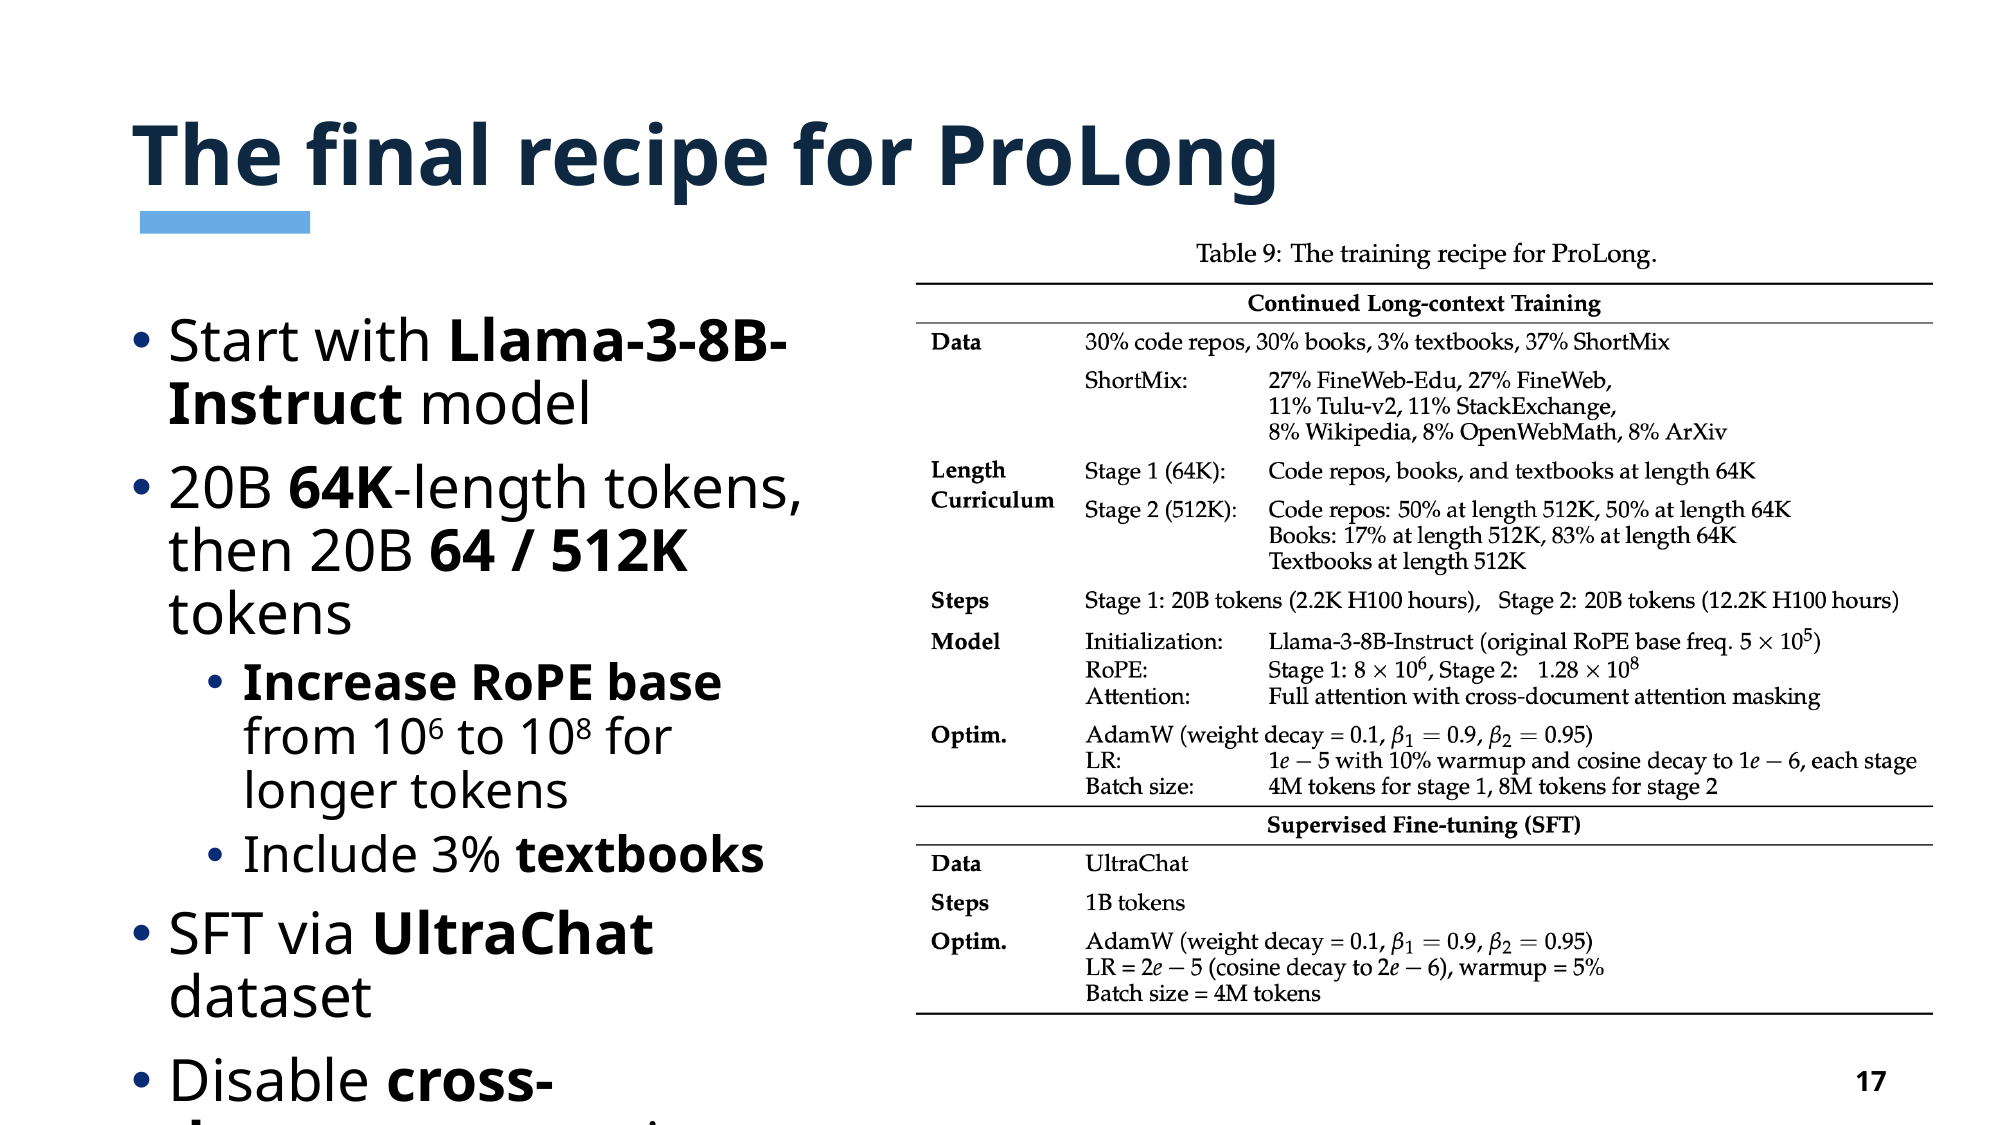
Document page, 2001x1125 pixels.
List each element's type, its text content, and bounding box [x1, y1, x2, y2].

picture [907, 232, 1941, 1018]
text_box Start with Llama-3-8B-Instruct model 20B 64K-length tokens, then 20B 64 / 512K tokens Increase RoPE base from 106 to 108 for longer tokens Include 3% textbooks SFT via UltraChat dataset Disable cross-document attention [116, 304, 850, 1018]
title The final recipe for ProLong [116, 23, 1886, 211]
